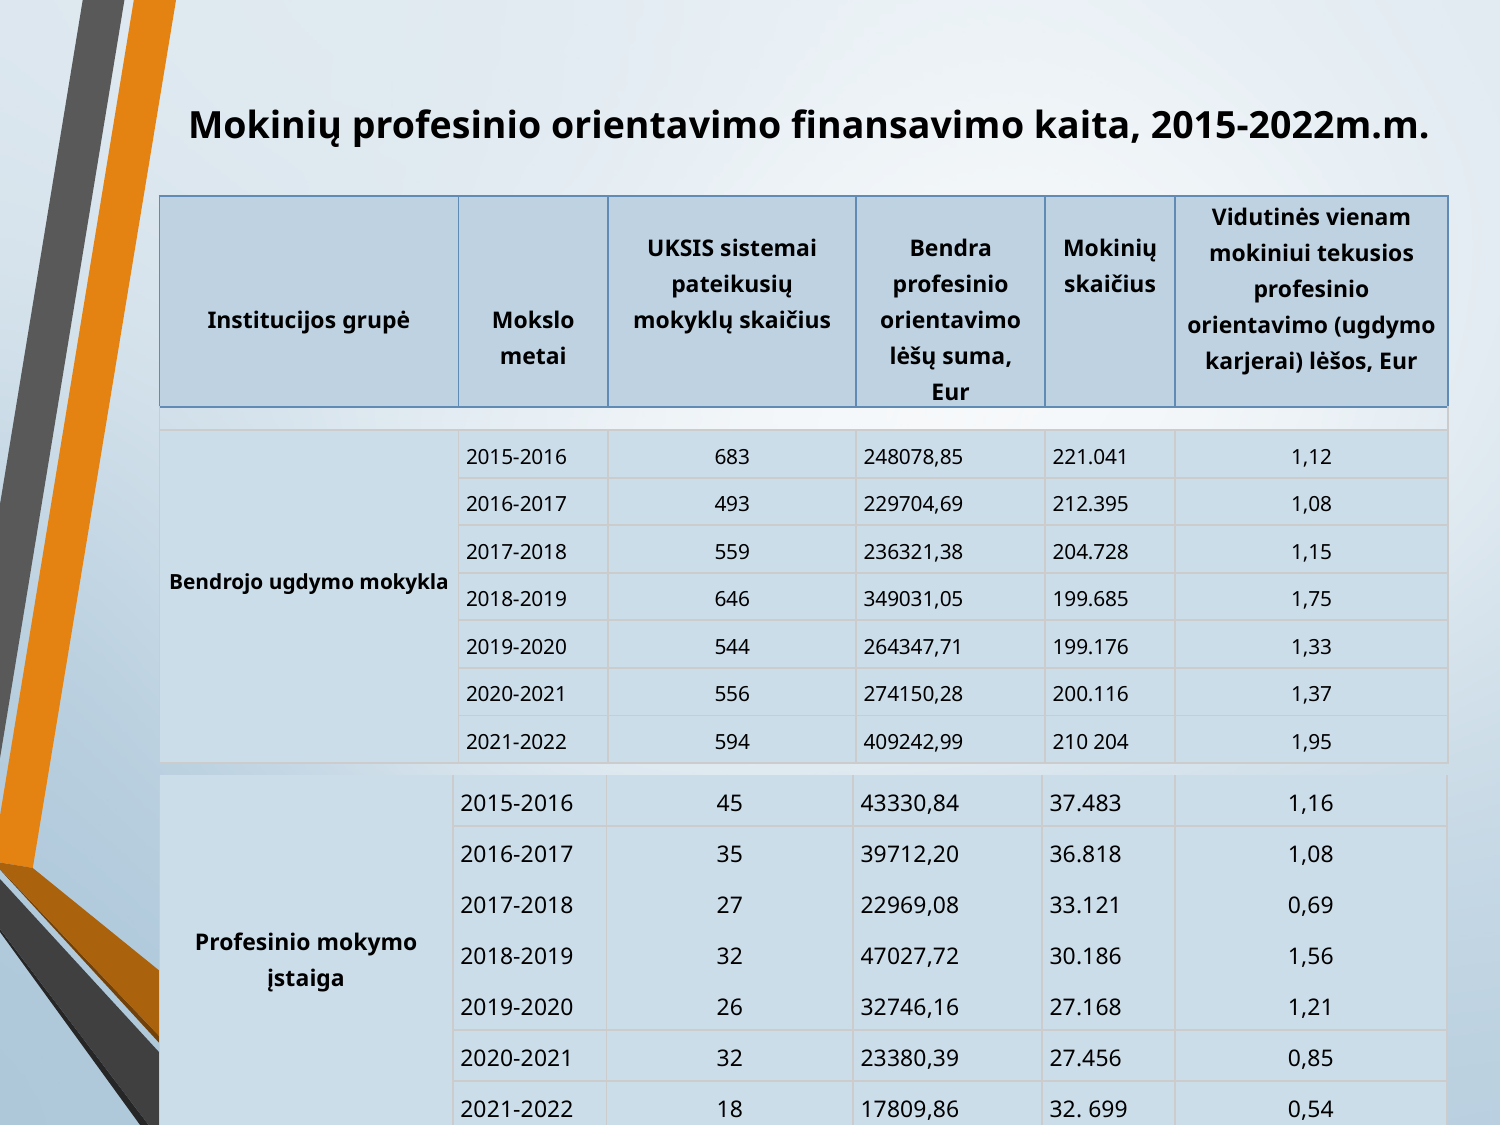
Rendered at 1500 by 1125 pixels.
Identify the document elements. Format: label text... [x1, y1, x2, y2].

table_cell 1,12 [1176, 431, 1447, 477]
table_cell 2017-2018 [454, 877, 606, 928]
table_cell 2018-2019 [459, 574, 607, 619]
table_header Vidutinės vienam mokiniui tekusios profesinio orientavimo (ugdymo karjerai) lėšos, Eur [1176, 197, 1447, 406]
table_header 37.483 [1043, 775, 1174, 825]
table_header 45 [607, 775, 852, 825]
table_cell 221.041 [1046, 431, 1174, 477]
table_cell 1,33 [1176, 621, 1447, 667]
table_cell 1,08 [1176, 479, 1447, 524]
table_cell 2020-2021 [454, 1031, 606, 1080]
table_cell 1,21 [1176, 979, 1446, 1029]
title Mokinių profesinio orientavimo finansavimo kaita, 2015-2022m.m. [123, 75, 1495, 174]
table_cell 210 204 [1046, 716, 1174, 762]
table_cell 32. 699 [1043, 1082, 1174, 1125]
table_cell 27 [607, 877, 852, 928]
table_cell 17809,86 [854, 1082, 1041, 1125]
table_cell 594 [609, 716, 855, 762]
table_cell 35 [607, 827, 852, 877]
table_cell 23380,39 [854, 1031, 1041, 1080]
table_cell 229704,69 [857, 479, 1044, 524]
table_cell 32 [607, 928, 852, 979]
table_cell 26 [607, 979, 852, 1029]
table_cell 1,08 [1176, 827, 1446, 877]
table_cell 33.121 [1043, 877, 1174, 928]
table_cell 1,15 [1176, 526, 1447, 572]
table_cell 2016-2017 [454, 827, 606, 877]
table_cell 32746,16 [854, 979, 1041, 1029]
table_cell 274150,28 [857, 669, 1044, 715]
table_cell 2019-2020 [454, 979, 606, 1029]
table_cell 2019-2020 [459, 621, 607, 667]
table_cell 199.176 [1046, 621, 1174, 667]
table_cell 32 [607, 1031, 852, 1080]
table_header Mokslo metai [459, 197, 607, 406]
table_cell 0,85 [1176, 1031, 1446, 1080]
table_cell 47027,72 [854, 928, 1041, 979]
table_cell 2016-2017 [459, 479, 607, 524]
table_cell 30.186 [1043, 928, 1174, 979]
table_header Bendra profesinio orientavimo lėšų suma, Eur [857, 197, 1044, 406]
table_cell 22969,08 [854, 877, 1041, 928]
table_cell 683 [609, 431, 855, 477]
table_cell 2015-2016 [459, 431, 607, 477]
table_cell 349031,05 [857, 574, 1044, 619]
table_cell 2020-2021 [459, 669, 607, 715]
table_cell 1,75 [1176, 574, 1447, 619]
table_cell 2017-2018 [459, 526, 607, 572]
table_header 2015-2016 [454, 775, 606, 825]
table_cell 0,54 [1176, 1082, 1446, 1125]
table_cell 27.456 [1043, 1031, 1174, 1080]
table_header Profesinio mokymo įstaiga [160, 775, 452, 1125]
table_cell 2021-2022 [454, 1082, 606, 1125]
table_cell 2021-2022 [459, 716, 607, 762]
table_cell 1,37 [1176, 669, 1447, 715]
table_cell Bendrojo ugdymo mokykla [160, 431, 458, 762]
table_cell 0,69 [1176, 877, 1446, 928]
table_cell 2018-2019 [454, 928, 606, 979]
table_cell 1,95 [1176, 716, 1447, 762]
table_cell 409242,99 [857, 716, 1044, 762]
table_cell 556 [609, 669, 855, 715]
table_cell 544 [609, 621, 855, 667]
table_cell 204.728 [1046, 526, 1174, 572]
table_header Mokinių skaičius [1046, 197, 1174, 406]
table_cell 200.116 [1046, 669, 1174, 715]
table_cell 248078,85 [857, 431, 1044, 477]
table_cell 264347,71 [857, 621, 1044, 667]
table_cell 236321,38 [857, 526, 1044, 572]
table_cell 212.395 [1046, 479, 1174, 524]
table_header Institucijos grupė [160, 197, 458, 406]
table_cell 27.168 [1043, 979, 1174, 1029]
table_cell 39712,20 [854, 827, 1041, 877]
table_header 43330,84 [854, 775, 1041, 825]
table_cell 493 [609, 479, 855, 524]
table_cell 18 [607, 1082, 852, 1125]
table_header UKSIS sistemai pateikusių mokyklų skaičius [609, 197, 855, 406]
table_header 1,16 [1176, 775, 1446, 825]
table_cell [160, 408, 1447, 429]
table_cell 1,56 [1176, 928, 1446, 979]
table_cell 36.818 [1043, 827, 1174, 877]
table_cell 199.685 [1046, 574, 1174, 619]
table_cell 559 [609, 526, 855, 572]
table_cell 646 [609, 574, 855, 619]
